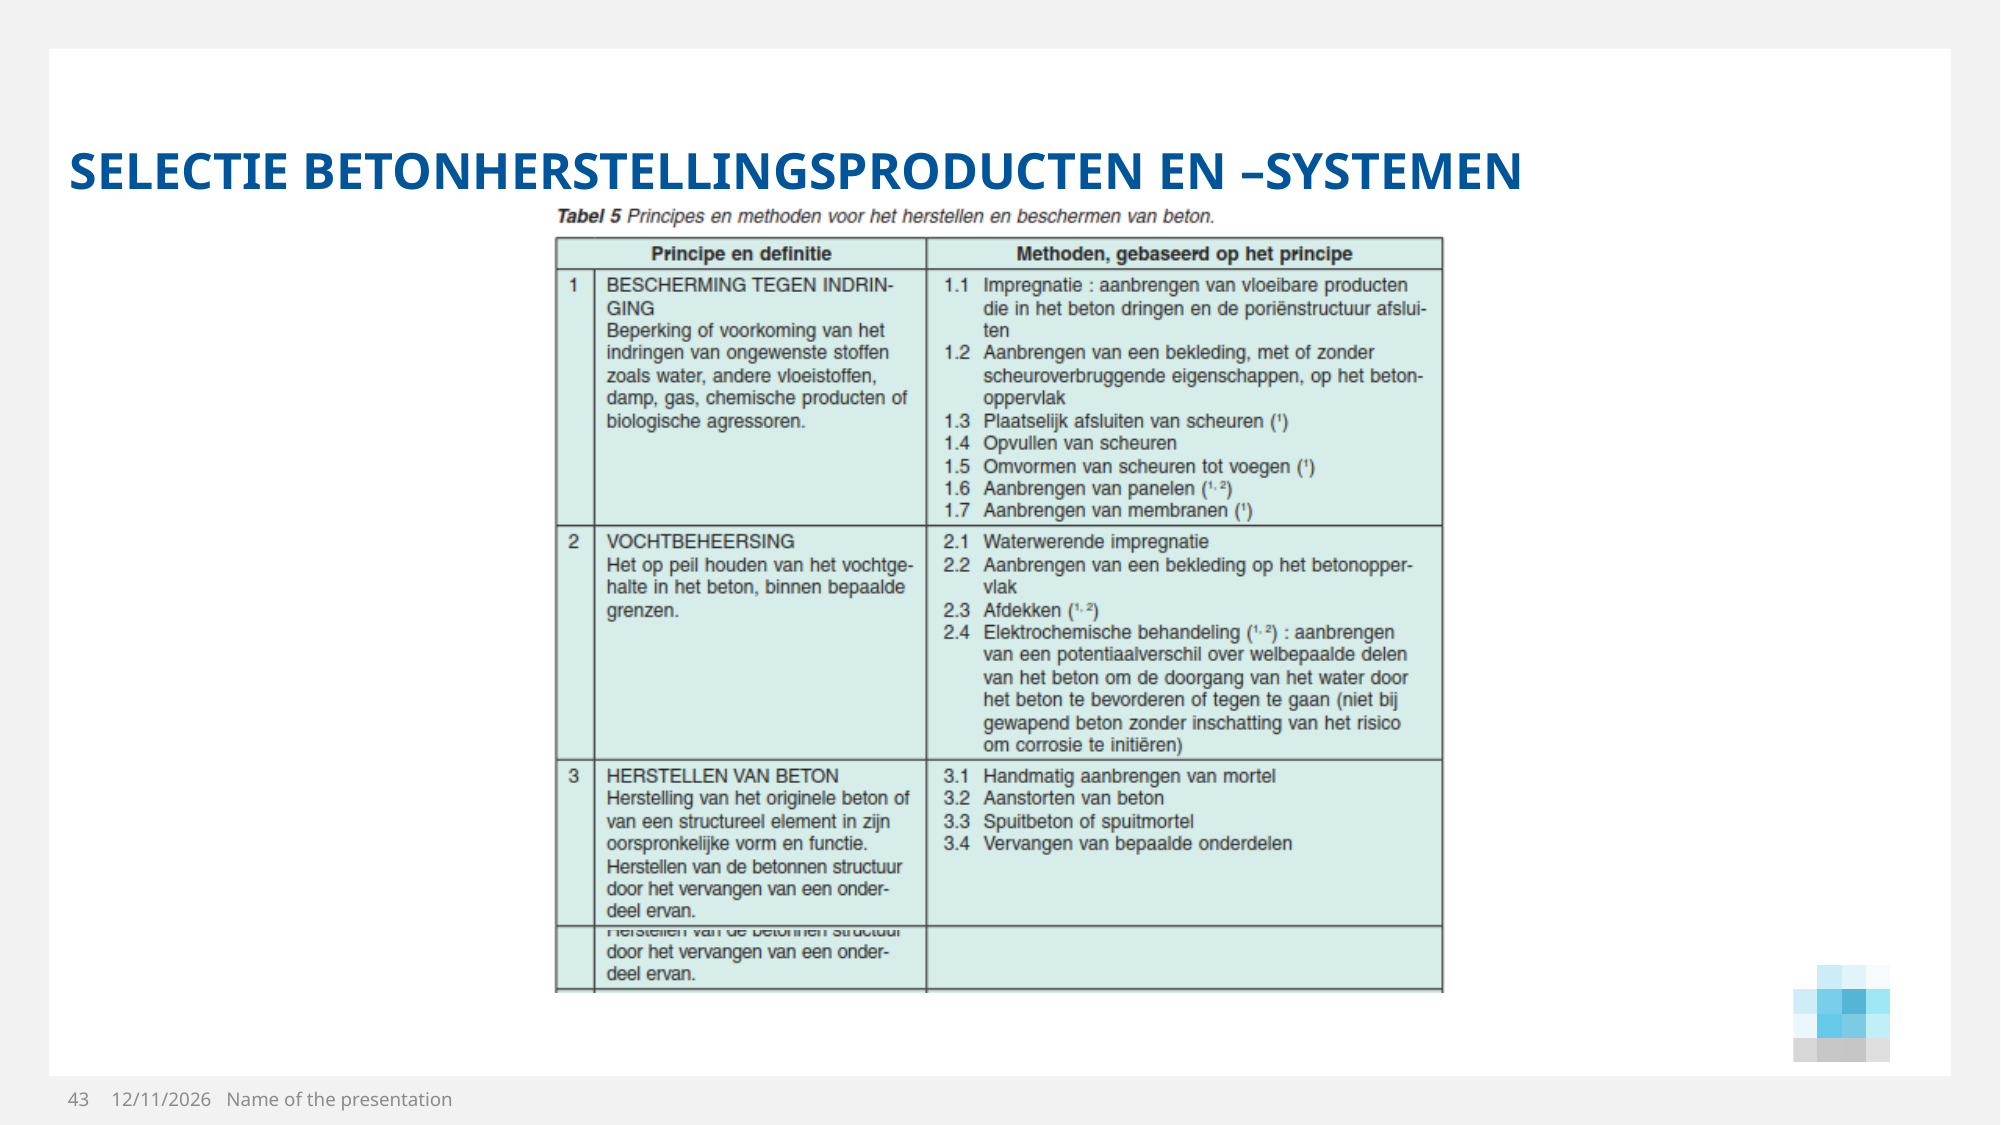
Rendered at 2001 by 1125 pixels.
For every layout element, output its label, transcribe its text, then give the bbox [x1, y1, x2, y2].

picture [541, 195, 1459, 930]
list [541, 930, 1459, 993]
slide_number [103, 1071, 220, 1119]
footer Name of the presentation [220, 1071, 1638, 1119]
title SELECTIE BetonherstelliNgsproducten EN –SYSTEMEN [55, 59, 1945, 208]
slide_number 43 [55, 1071, 103, 1119]
